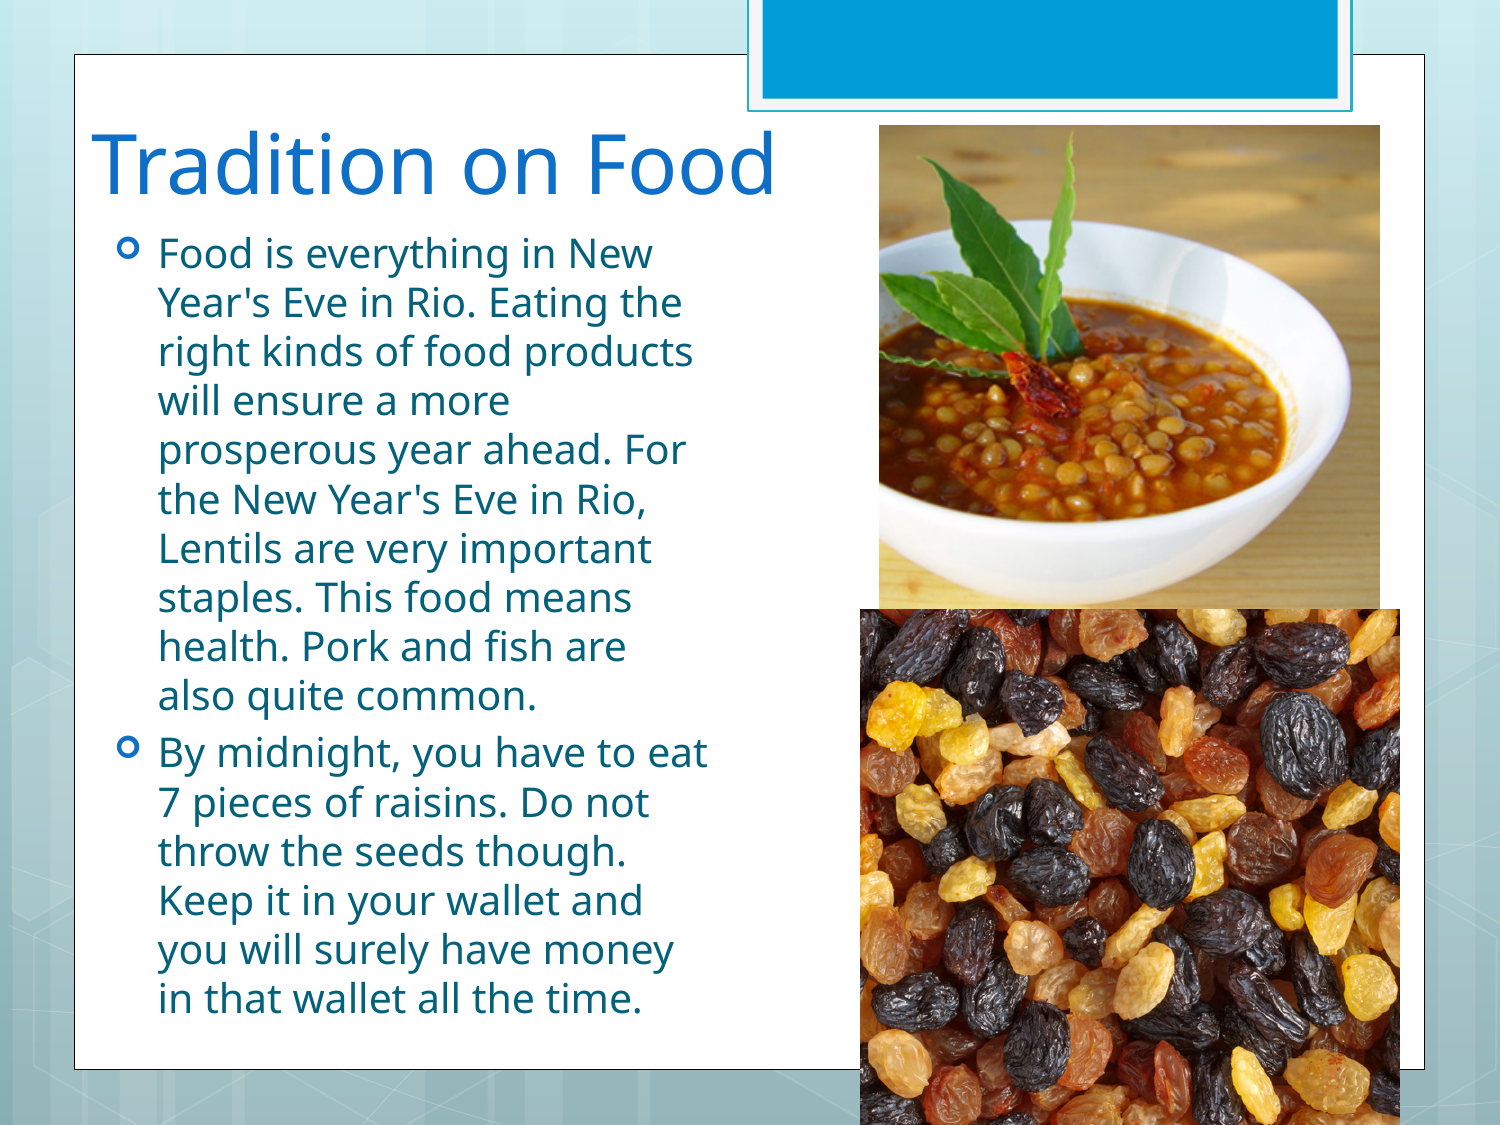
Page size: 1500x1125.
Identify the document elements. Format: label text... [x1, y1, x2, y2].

picture [859, 125, 1400, 1125]
list Food is everything in New Year's Eve in Rio. Eating the right kinds of food products will ensure a more prosperous year ahead. For the New Year's Eve in Rio, Lentils are very important staples. This food means health. Pork and fish are also quite common. By midnight, you have to eat 7 pieces of raisins. Do not throw the seeds though. Keep it in your wallet and you will surely have money in that wallet all the time. [88, 219, 727, 1059]
title Tradition on Food [76, 30, 1229, 219]
